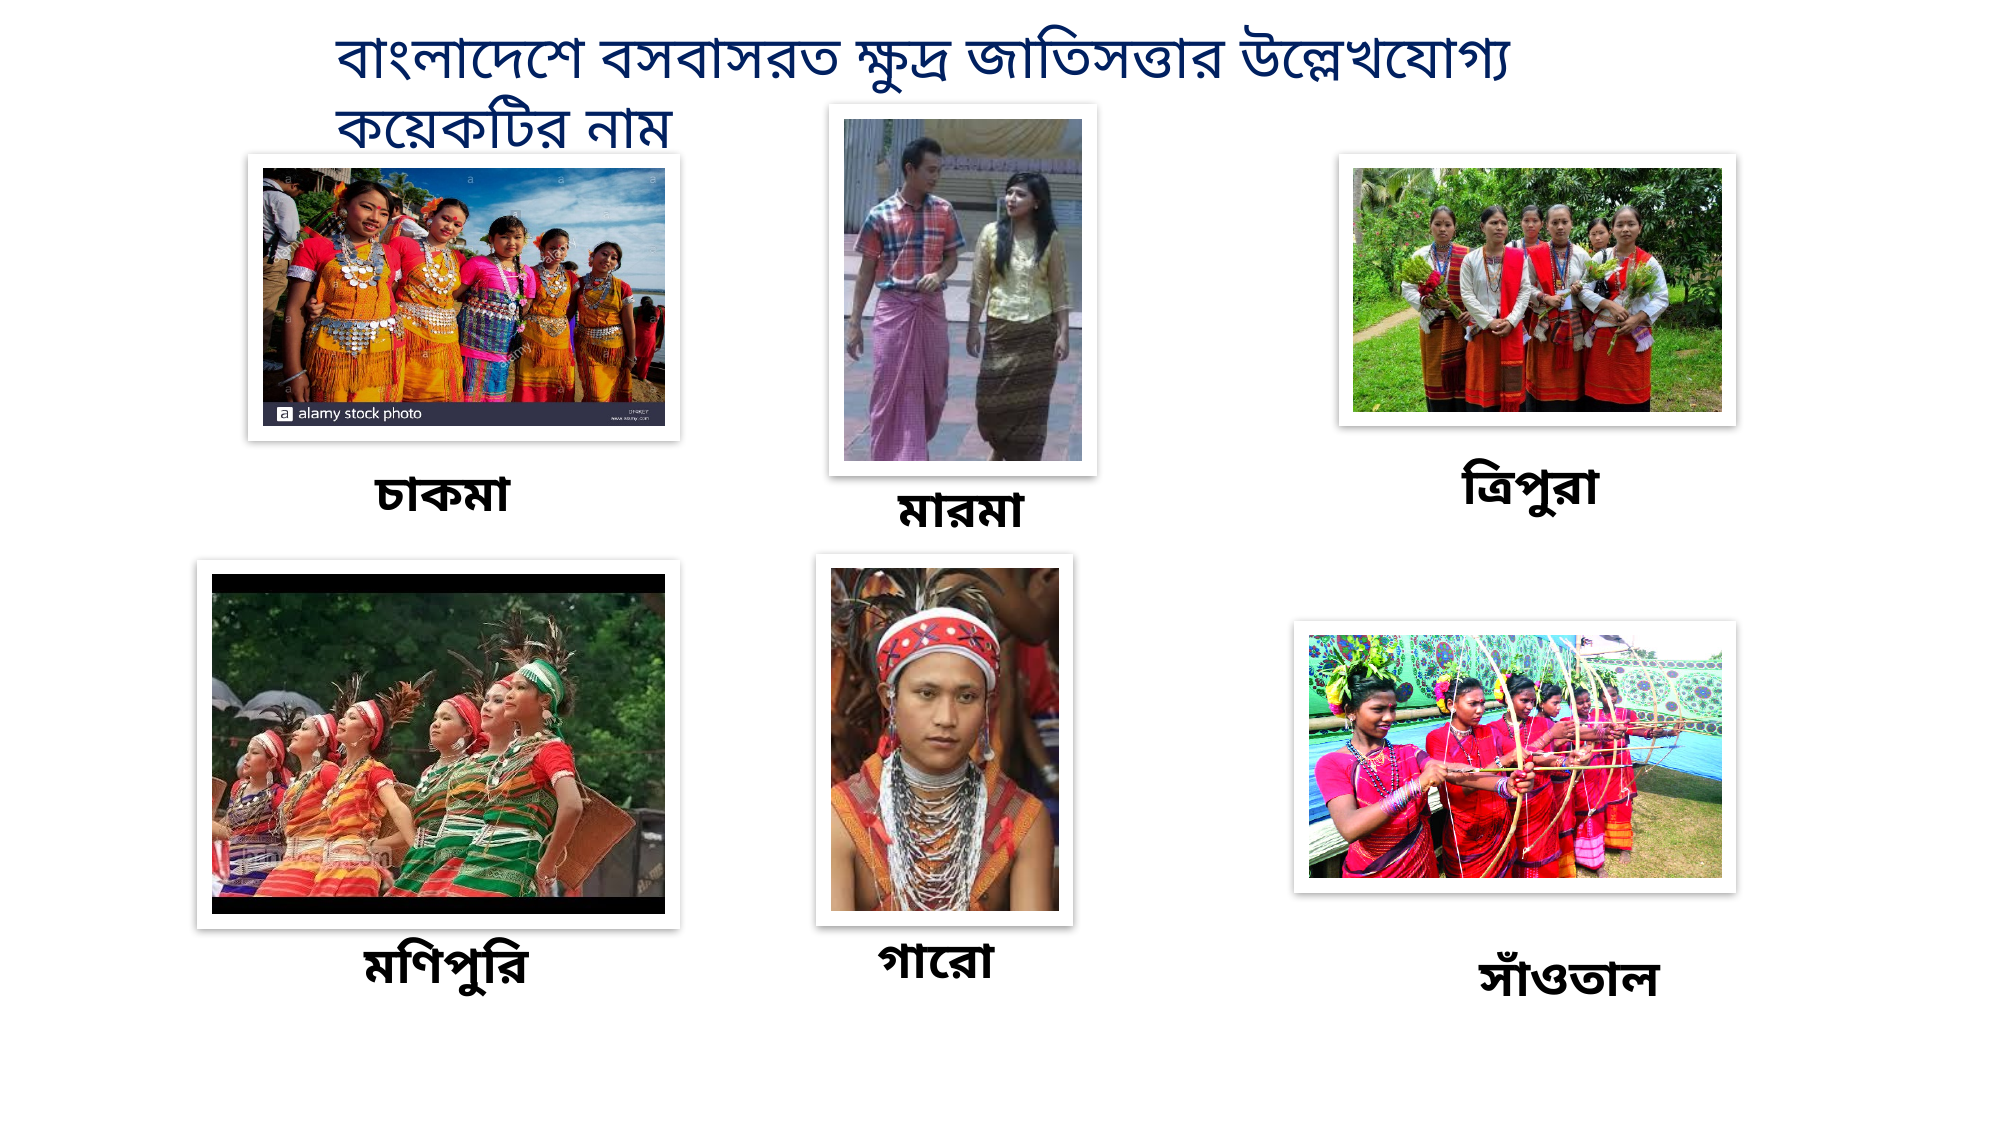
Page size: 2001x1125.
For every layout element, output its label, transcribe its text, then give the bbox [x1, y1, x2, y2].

text_box সাঁওতাল [1464, 939, 1697, 1014]
picture [830, 568, 1059, 912]
picture [211, 574, 665, 915]
text_box গারো [863, 921, 1095, 996]
text_box ত্রিপুরা [1447, 447, 1679, 522]
text_box চাকমা [361, 454, 593, 530]
picture [262, 168, 666, 426]
text_box বাংলাদেশে বসবাসরত ক্ষুদ্র জাতিসত্তার উল্লেখযোগ্য কয়েকটির নাম [321, 12, 1635, 168]
text_box মণিপুরি [349, 937, 581, 1002]
picture [1308, 635, 1722, 879]
text_box মারমা [883, 469, 1116, 545]
picture [843, 118, 1083, 462]
picture [1353, 167, 1722, 412]
